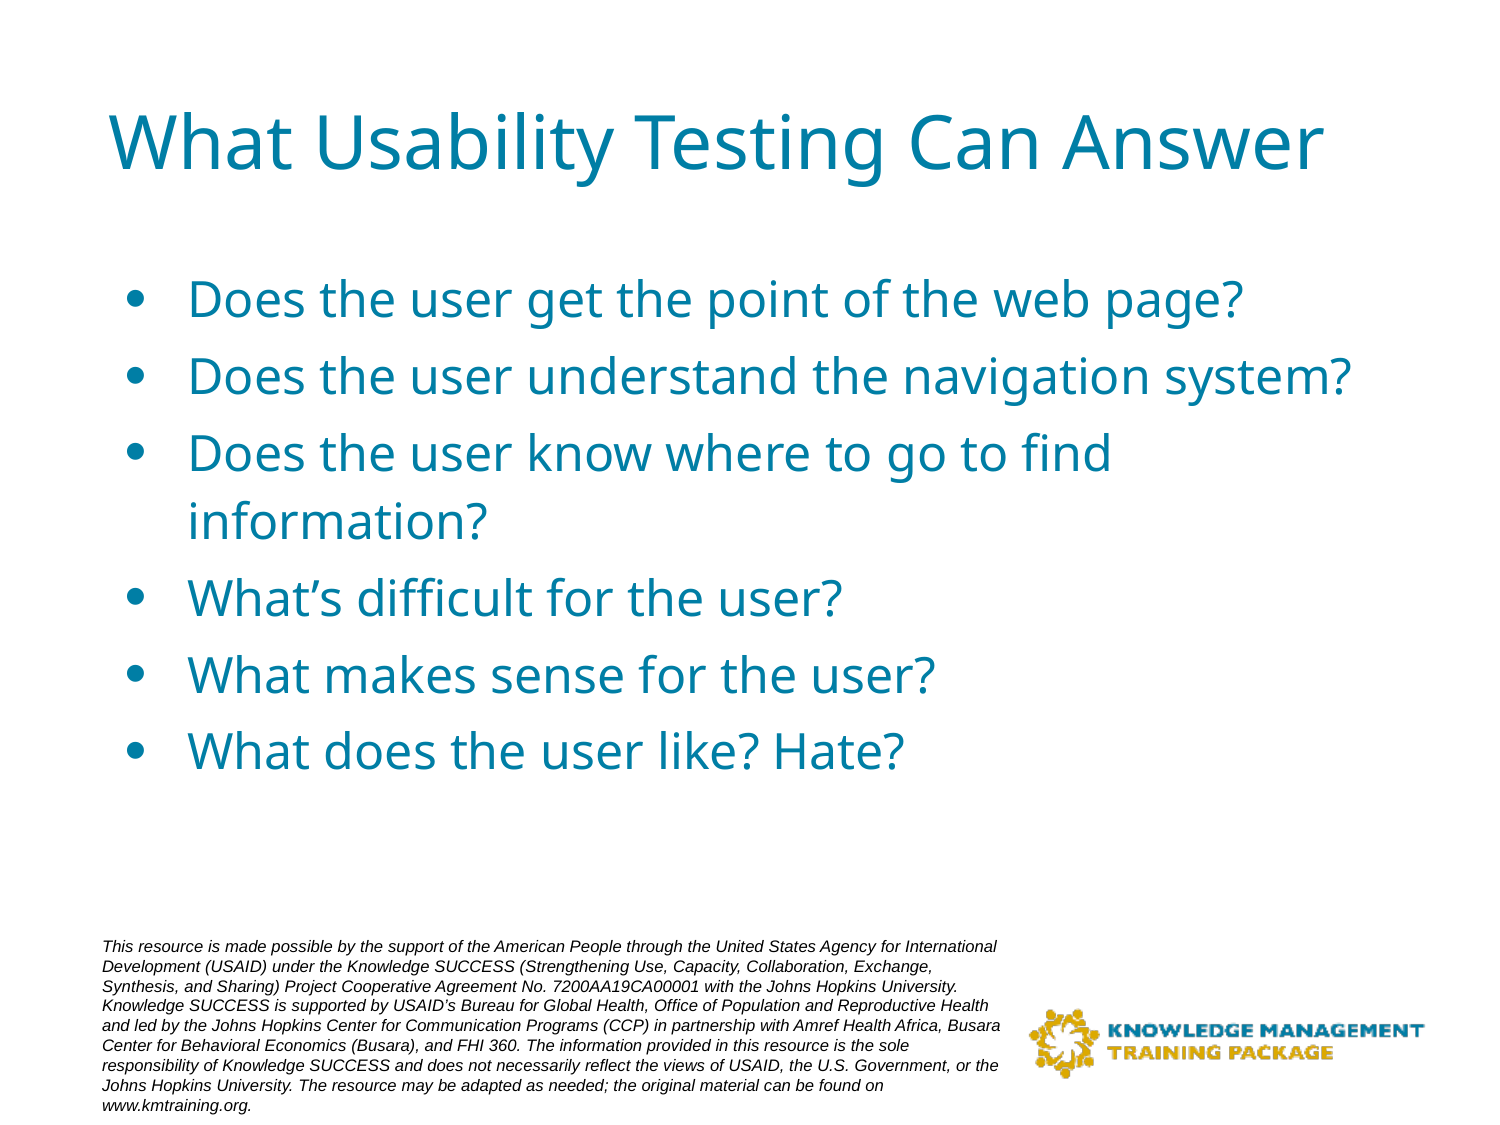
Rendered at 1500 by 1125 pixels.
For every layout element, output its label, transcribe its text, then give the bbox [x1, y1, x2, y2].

title What Usability Testing Can Answer [93, 86, 1407, 237]
list Does the user get the point of the web page? Does the user understand the navigation system? Does the user know where to go to find information? What’s difficult for the user? What makes sense for the user? What does the user like? Hate? [97, 251, 1407, 402]
picture [1006, 988, 1458, 1096]
